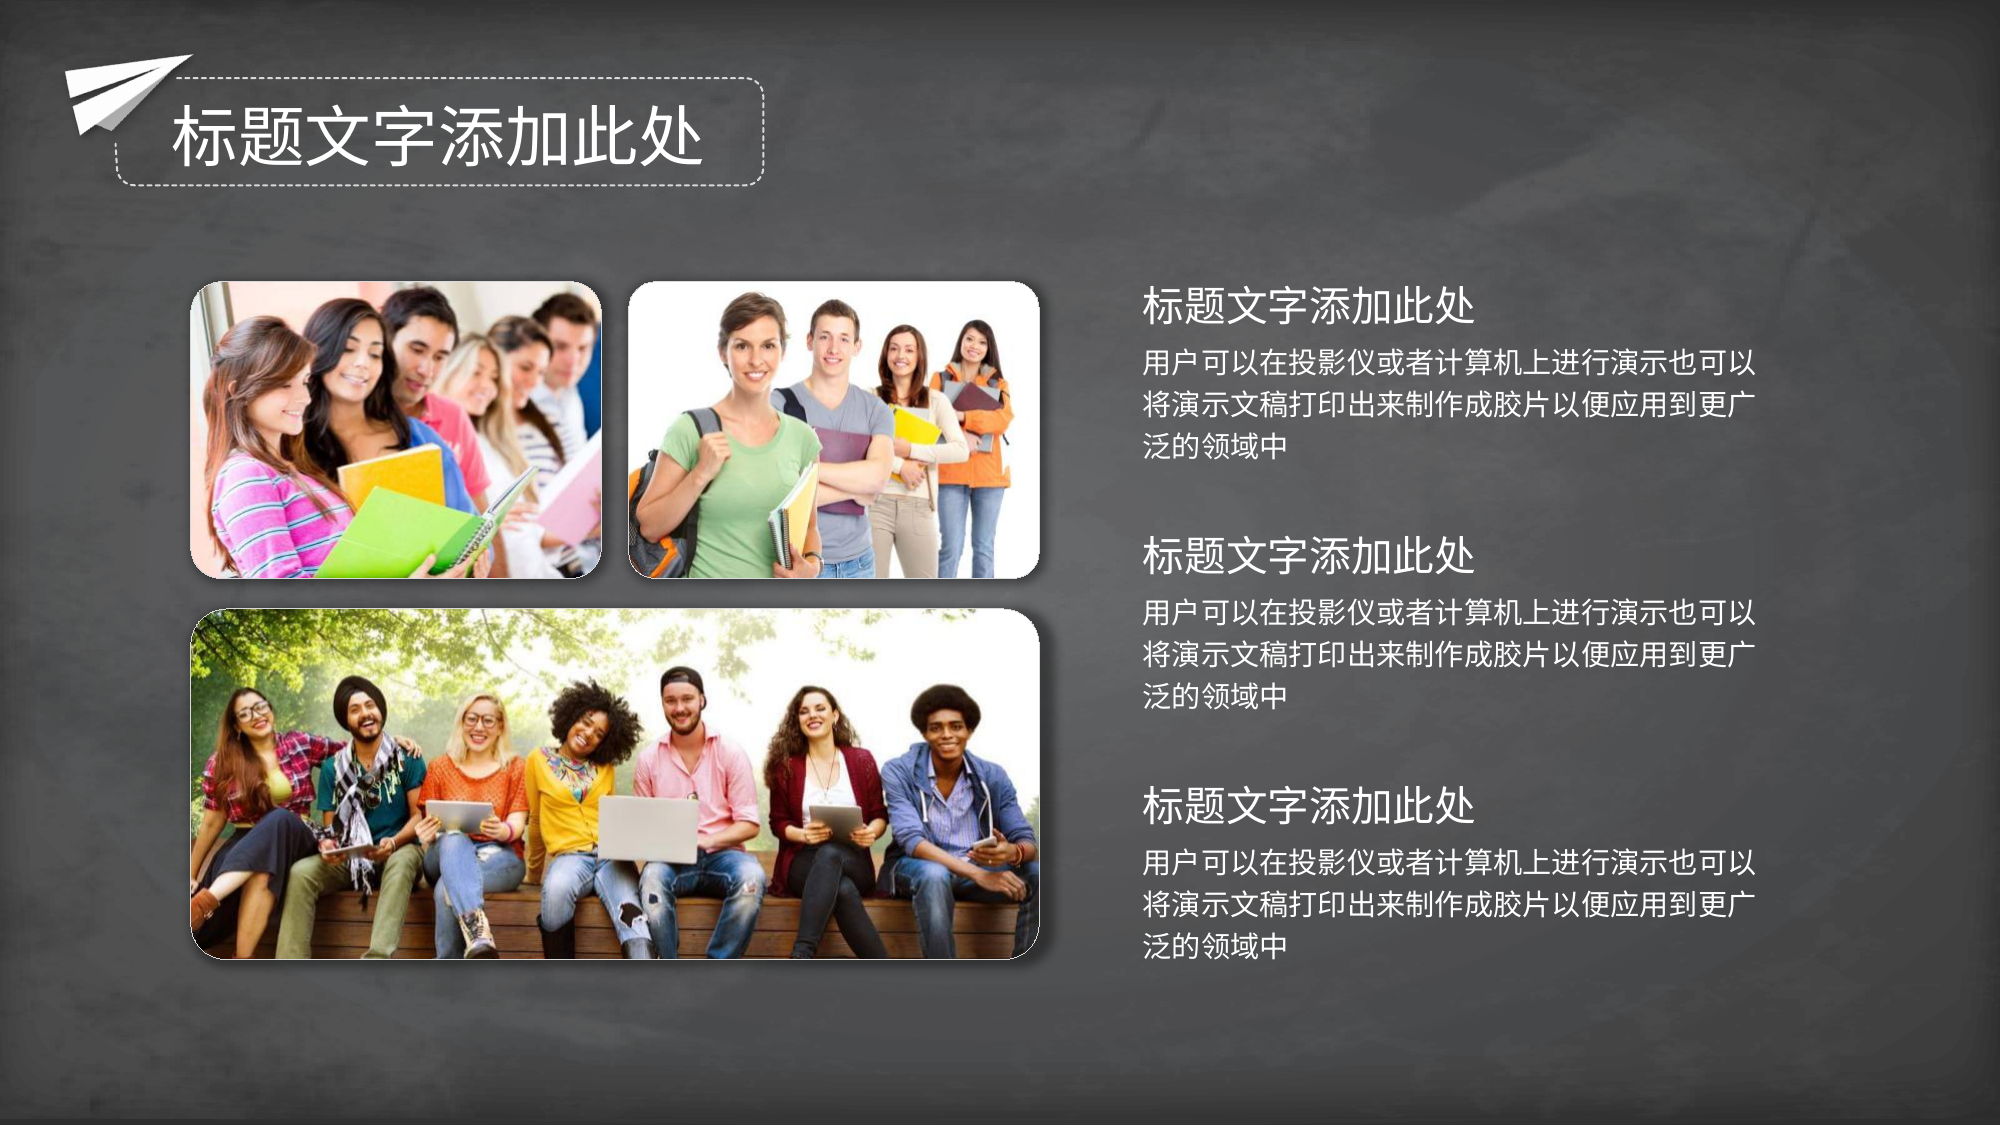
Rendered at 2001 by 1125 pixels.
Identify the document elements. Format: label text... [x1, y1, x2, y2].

picture [0, 0, 2000, 1125]
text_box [1127, 512, 1791, 723]
text_box 标题文字添加此处 [156, 87, 721, 182]
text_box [1127, 262, 1791, 473]
text_box [115, 77, 765, 187]
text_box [1127, 762, 1791, 973]
